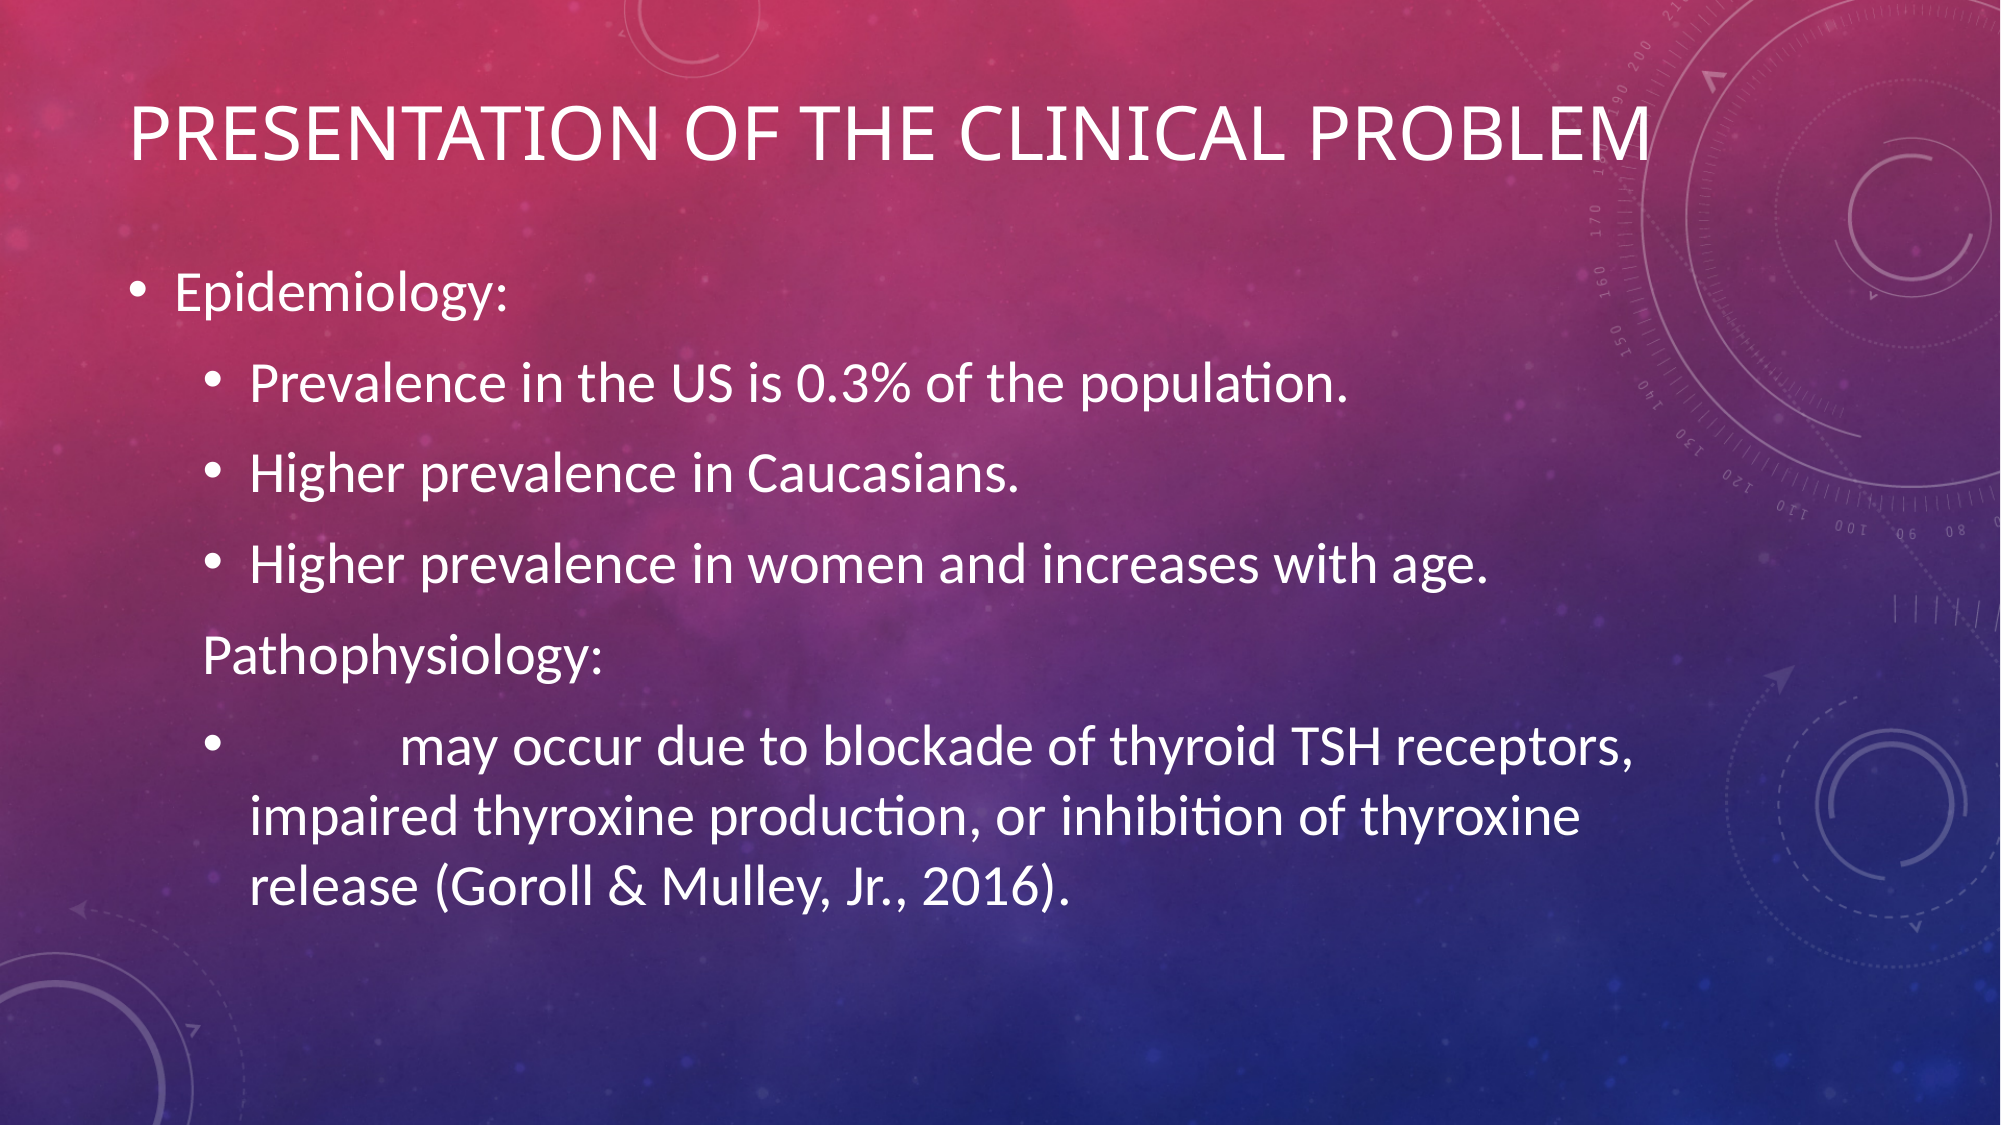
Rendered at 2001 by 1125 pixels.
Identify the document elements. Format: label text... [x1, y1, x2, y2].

list Epidemiology: Prevalence in the US is 0.3% of the population. Higher prevalence in Caucasians. Higher prevalence in women and increases with age. Pathophysiology: may occur due to blockade of thyroid TSH receptors, impaired thyroxine production, or inhibition of thyroxine release (Goroll & Mulley, Jr., 2016). [112, 219, 1775, 950]
picture [0, 0, 2001, 1125]
title Presentation of the clinical problem [112, 11, 1775, 219]
